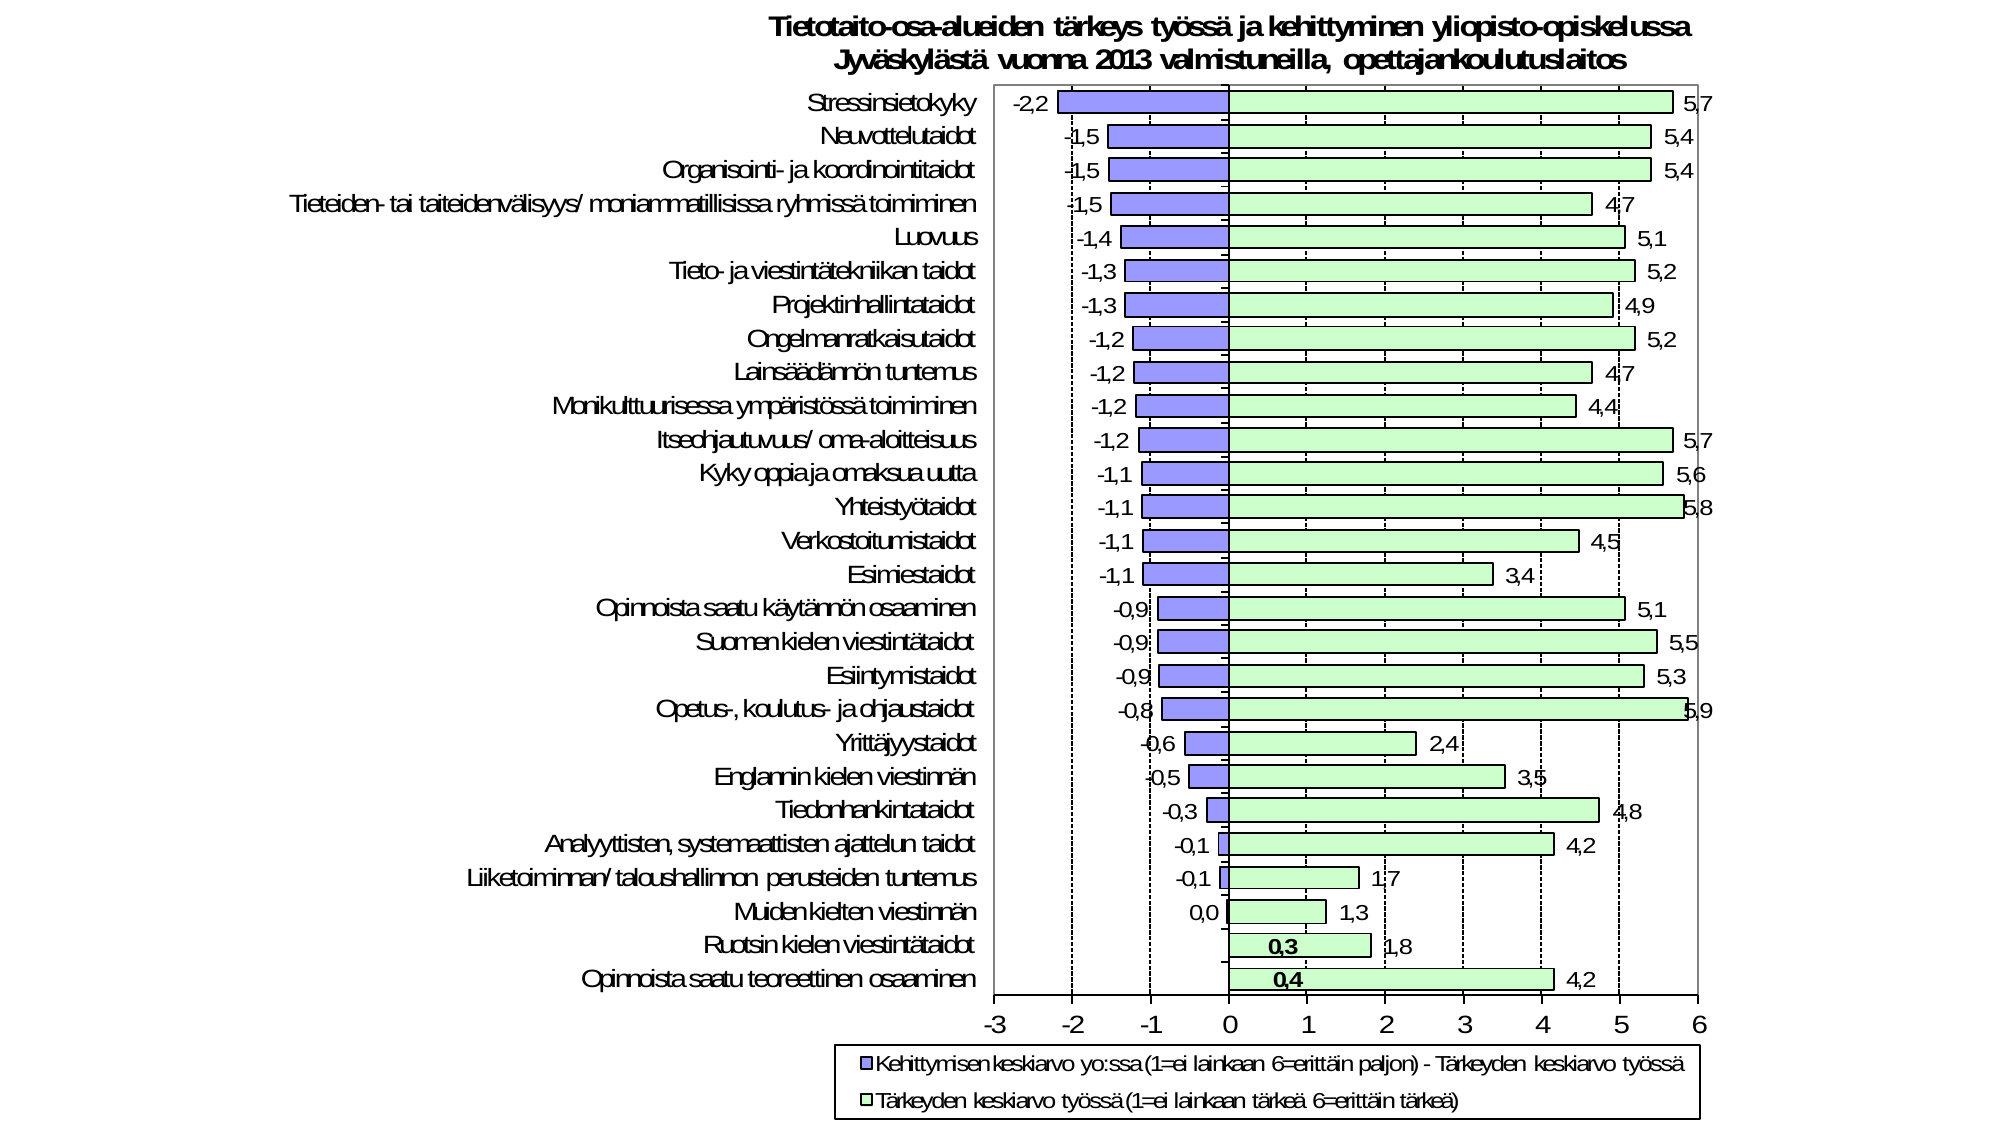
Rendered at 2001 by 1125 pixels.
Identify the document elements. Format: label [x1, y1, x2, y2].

picture [284, 0, 1716, 1125]
